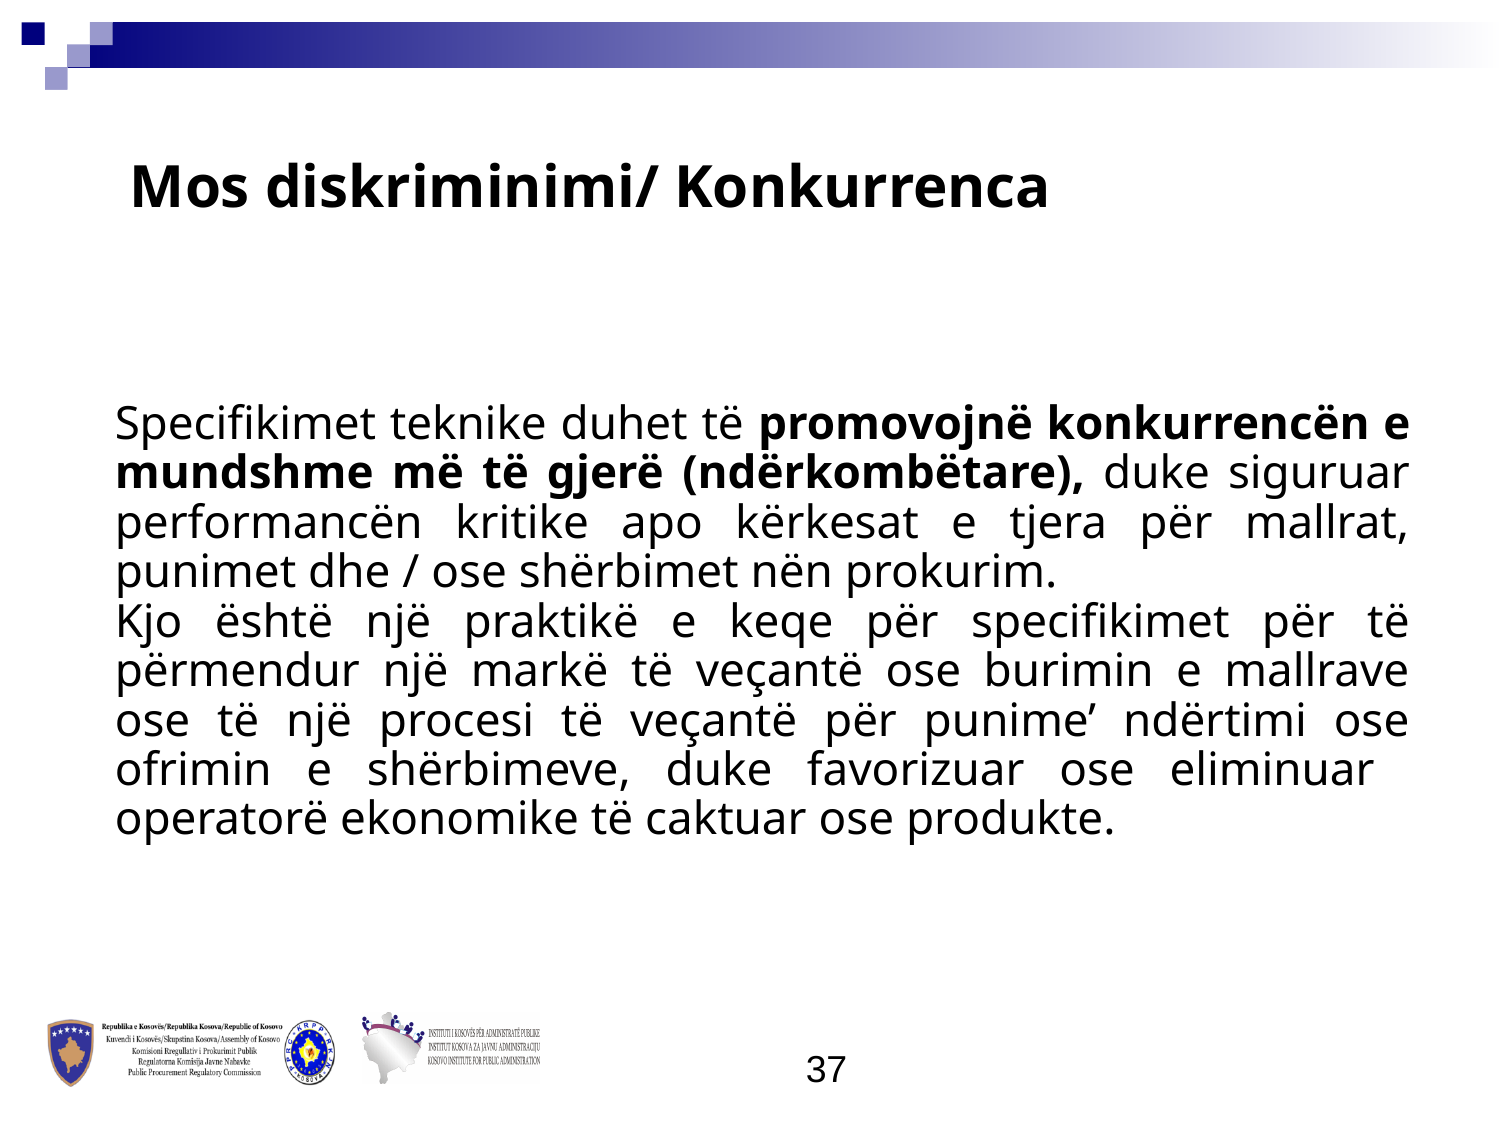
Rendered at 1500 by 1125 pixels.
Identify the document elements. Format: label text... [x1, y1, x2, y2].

text_box Mos diskriminimi/ Konkurrenca Specifikimet teknike duhet të promovojnë konkurrencën e mundshme më të gjerë (ndërkombëtare), duke siguruar performancën kritike apo kërkesat e tjera për mallrat, punimet dhe / ose shërbimet nën prokurim. Kjo është një praktikë e keqe për specifikimet për të përmendur një markë të veçantë ose burimin e mallrave ose të një procesi të veçantë për punime’ ndërtimi ose ofrimin e shërbimeve, duke favorizuar ose eliminuar operatorë ekonomike të caktuar ose produkte. [99, 149, 1425, 853]
picture [37, 1012, 345, 1096]
picture [362, 1012, 540, 1084]
